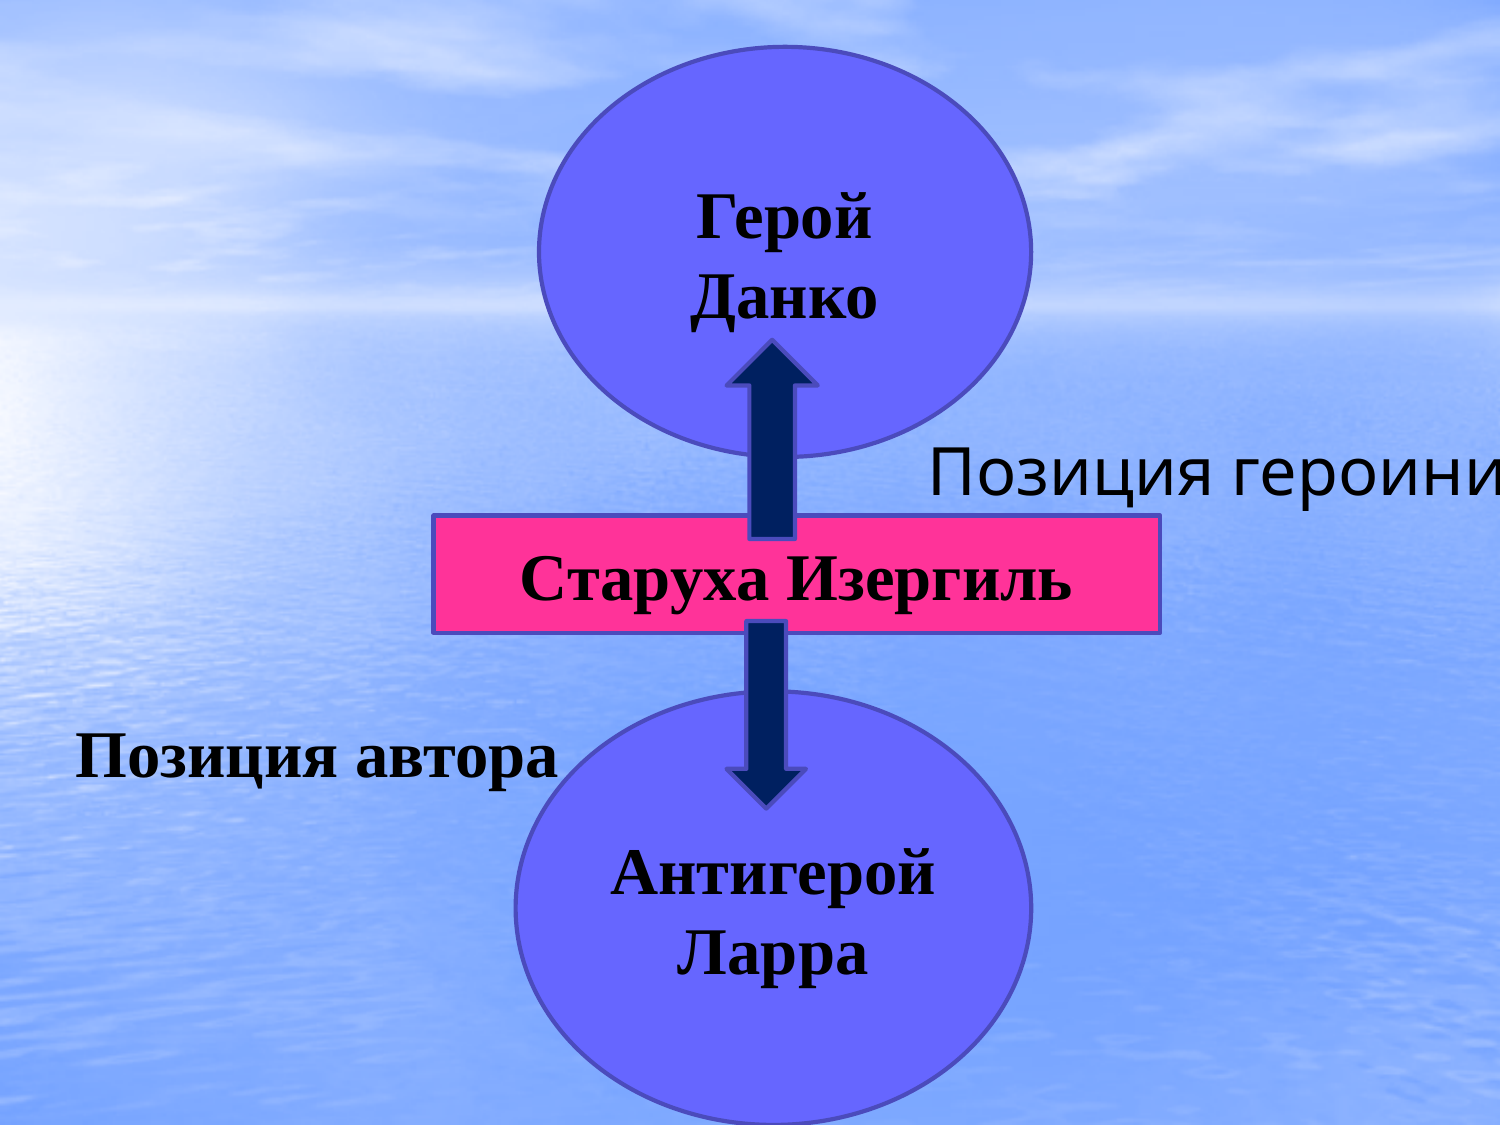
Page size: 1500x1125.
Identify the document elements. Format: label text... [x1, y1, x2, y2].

text_box Позиция автора [60, 703, 575, 798]
text_box Позиция героини [912, 421, 1500, 517]
text_box Герой Данко [536, 44, 1034, 459]
text_box [724, 337, 820, 542]
text_box [724, 618, 808, 811]
text_box Старуха Изергиль [431, 513, 1162, 635]
text_box Антигерой Ларра [513, 689, 1034, 1125]
